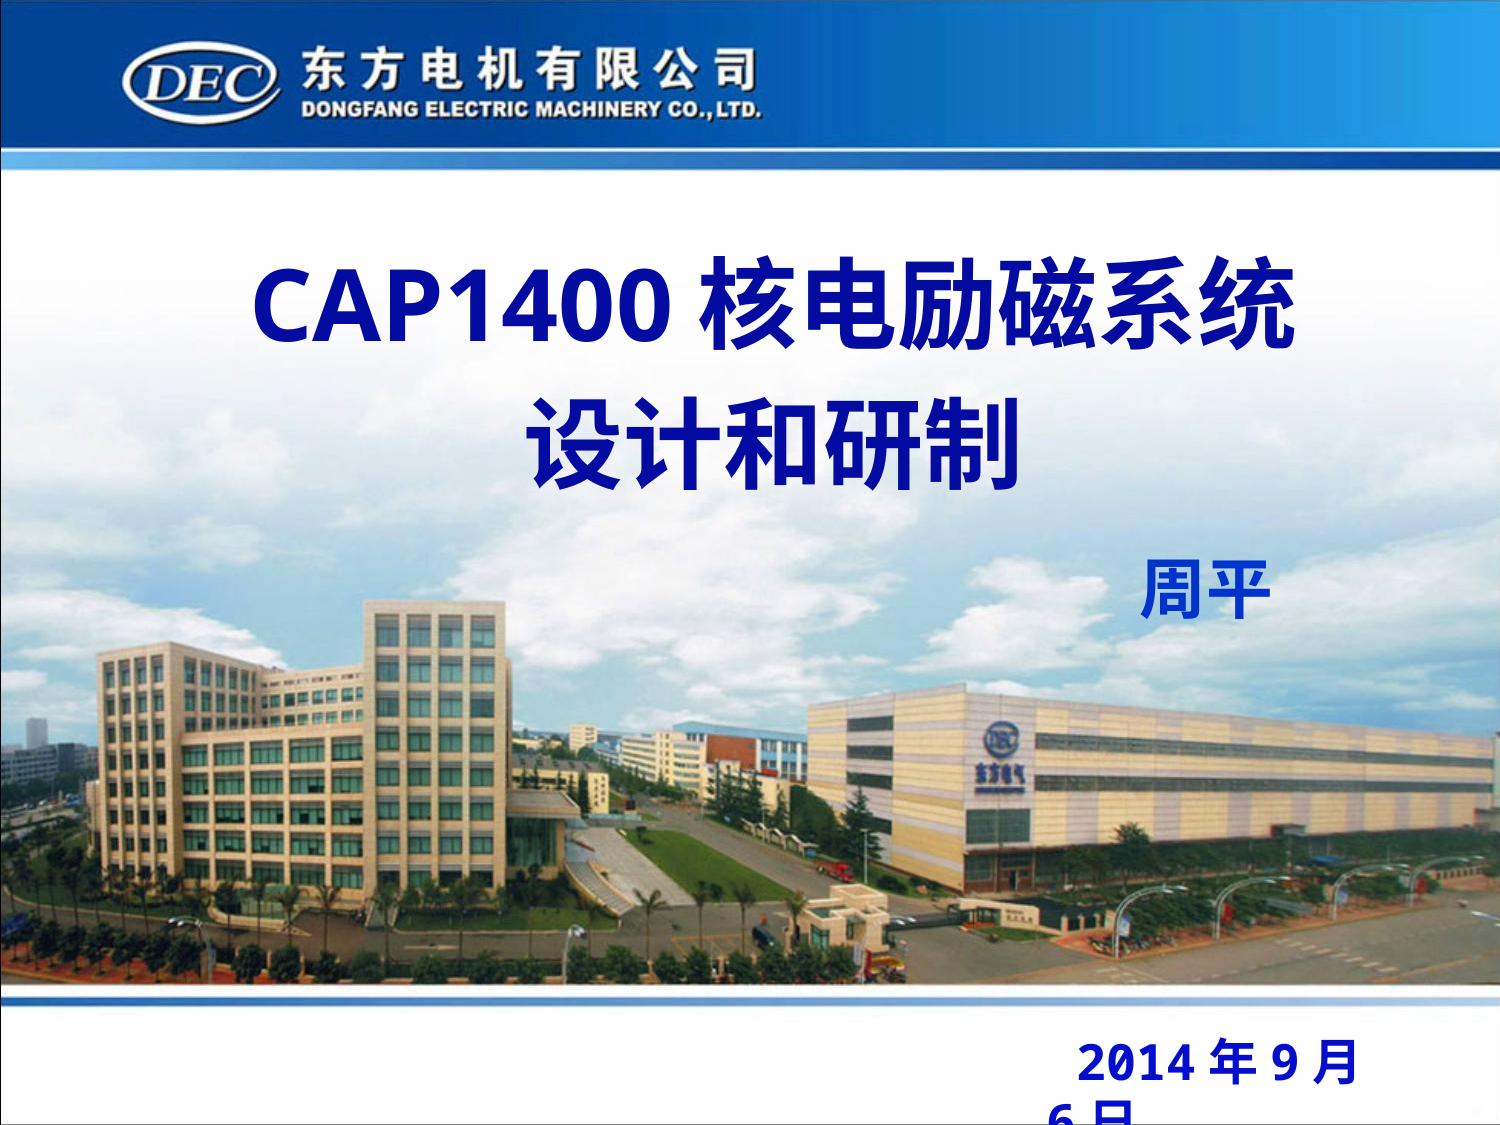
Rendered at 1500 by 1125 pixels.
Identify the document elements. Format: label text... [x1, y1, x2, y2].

picture [0, 0, 1500, 1125]
text_box 周平 [1125, 538, 1325, 634]
text_box CAP1400核电励磁系统 设计和研制 [199, 234, 1348, 375]
text_box 2014年9月6日 [1031, 1023, 1417, 1125]
